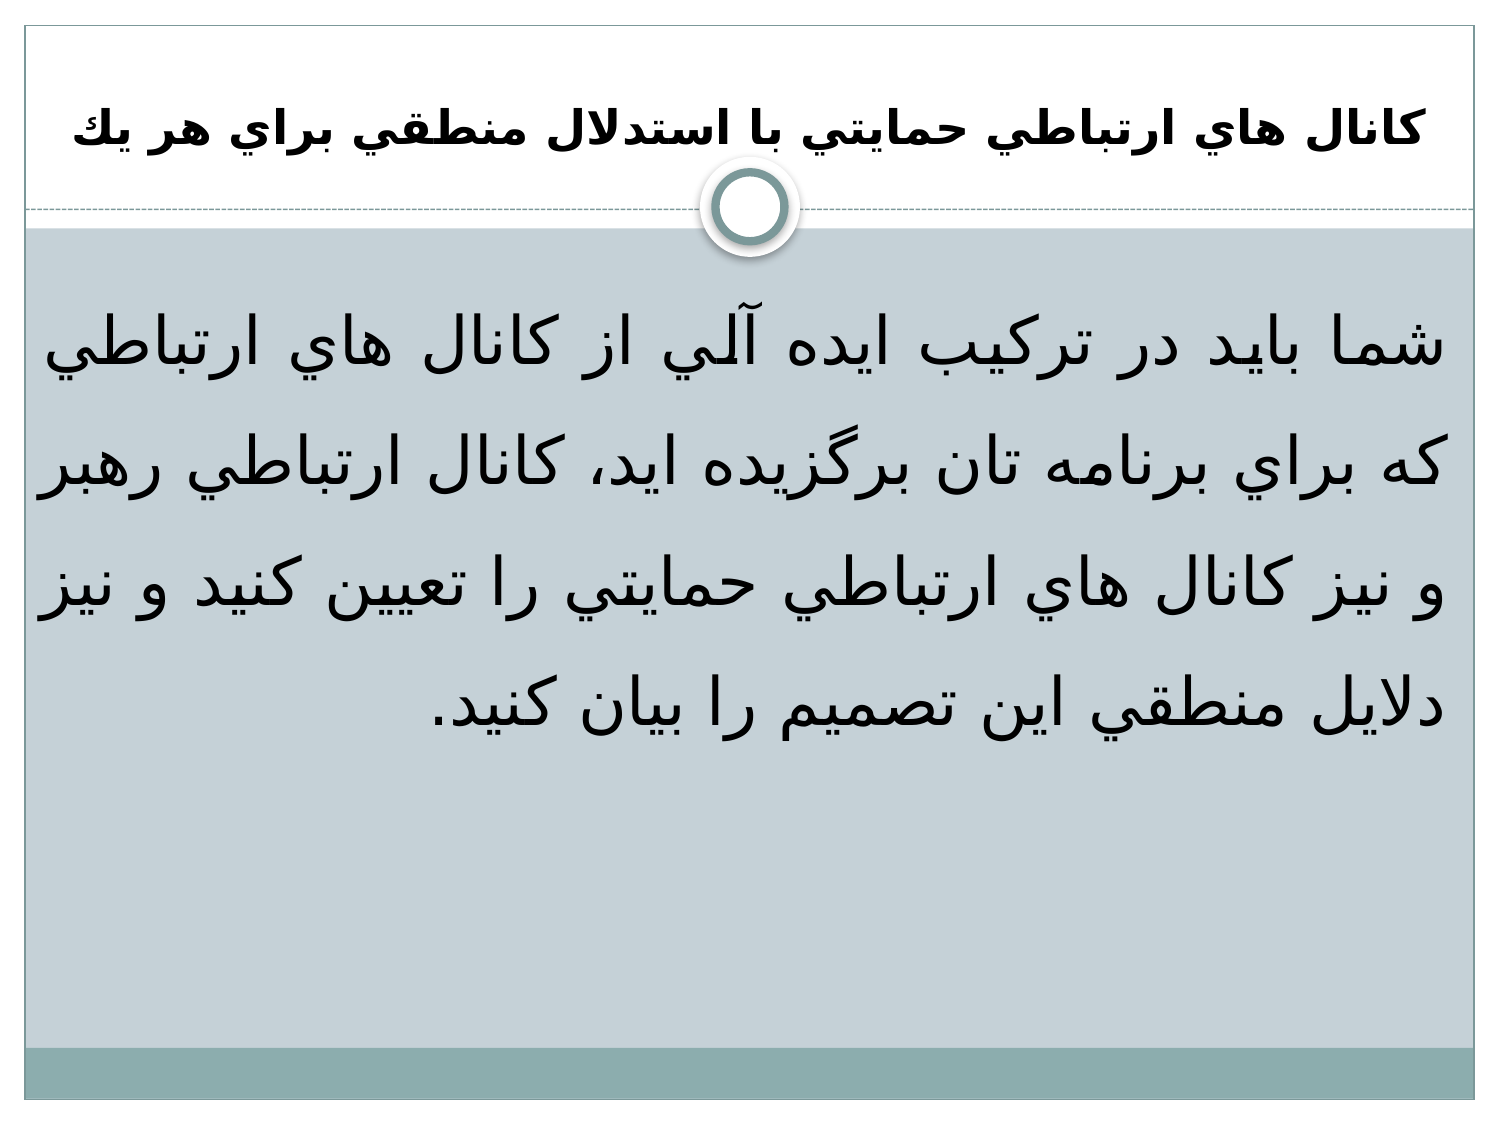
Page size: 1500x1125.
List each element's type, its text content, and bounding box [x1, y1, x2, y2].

title كانال هاي ارتباطي حمايتي با استدلال منطقي براي هر يك [49, 37, 1450, 162]
list شما بايد در تركيب ايده آلي از كانال هاي ارتباطي كه براي برنامه تان برگزيده ايد، كانال ارتباطي رهبر و نيز كانال هاي ارتباطي حمايتي را تعيين كنيد و نيز دلايل منطقي اين تصميم را بيان كنيد. [24, 250, 1463, 1001]
